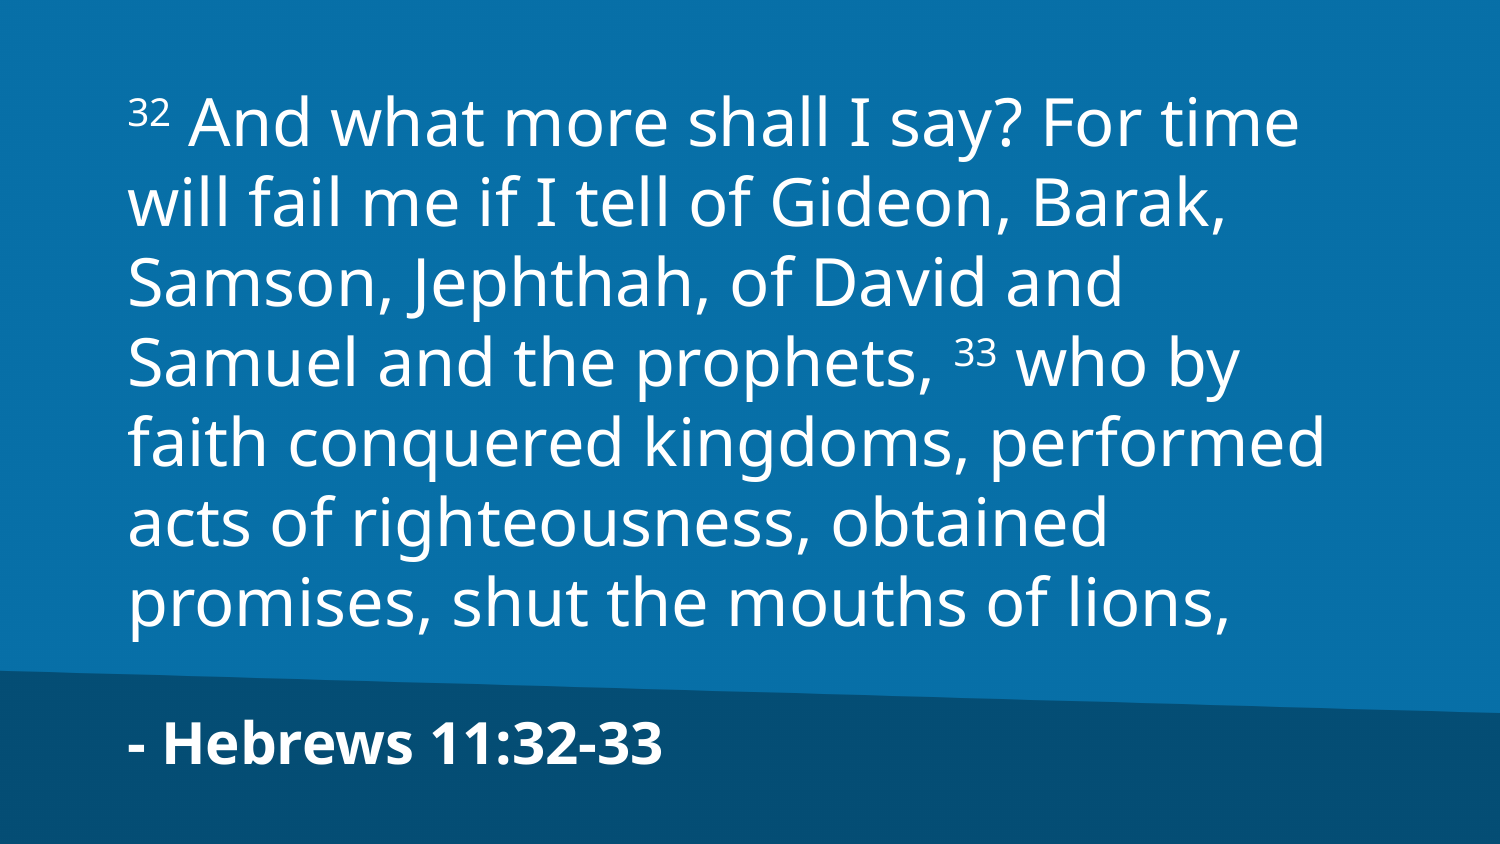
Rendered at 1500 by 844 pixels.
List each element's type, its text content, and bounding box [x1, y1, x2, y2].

list - Hebrews 11:32-33 [112, 703, 1388, 779]
picture [0, 0, 1500, 712]
list 32 And what more shall I say? For time will fail me if I tell of Gideon, Barak, Samson, Jephthah, of David and Samuel and the prophets, 33 who by faith conquered kingdoms, performed acts of righteousness, obtained promises, shut the mouths of lions, [112, 57, 1388, 663]
